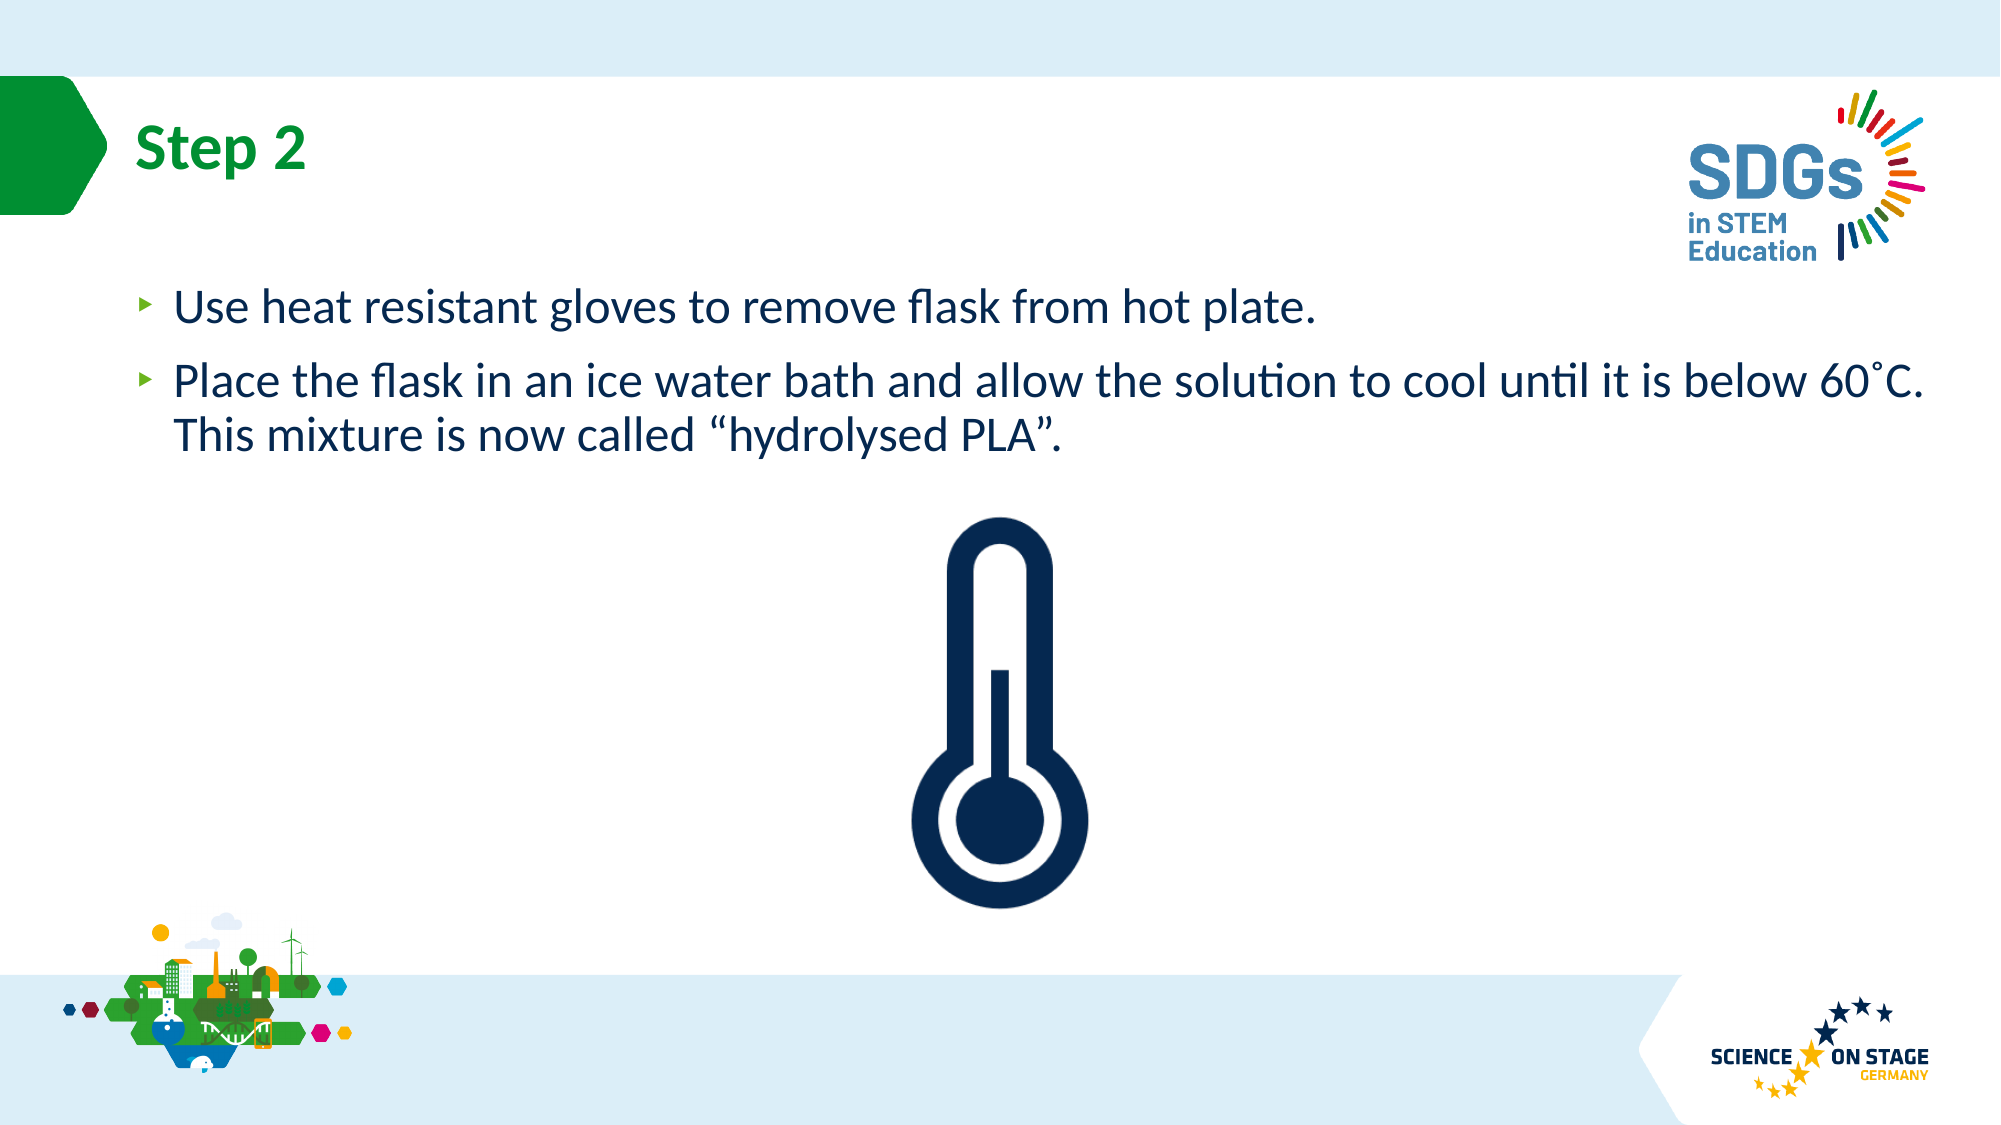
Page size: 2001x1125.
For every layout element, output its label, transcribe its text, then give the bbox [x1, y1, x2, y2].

picture [788, 501, 1212, 925]
list Use heat resistant gloves to remove flask from hot plate. Place the flask in an ice water bath and allow the solution to cool until it is below 60˚C. This mixture is now called “hydrolysed PLA”. [135, 279, 1937, 962]
picture [0, 76, 107, 215]
picture [63, 900, 352, 1073]
title Step 2 [135, 76, 1620, 220]
picture [1689, 0, 2000, 261]
picture [1639, 973, 2000, 1125]
